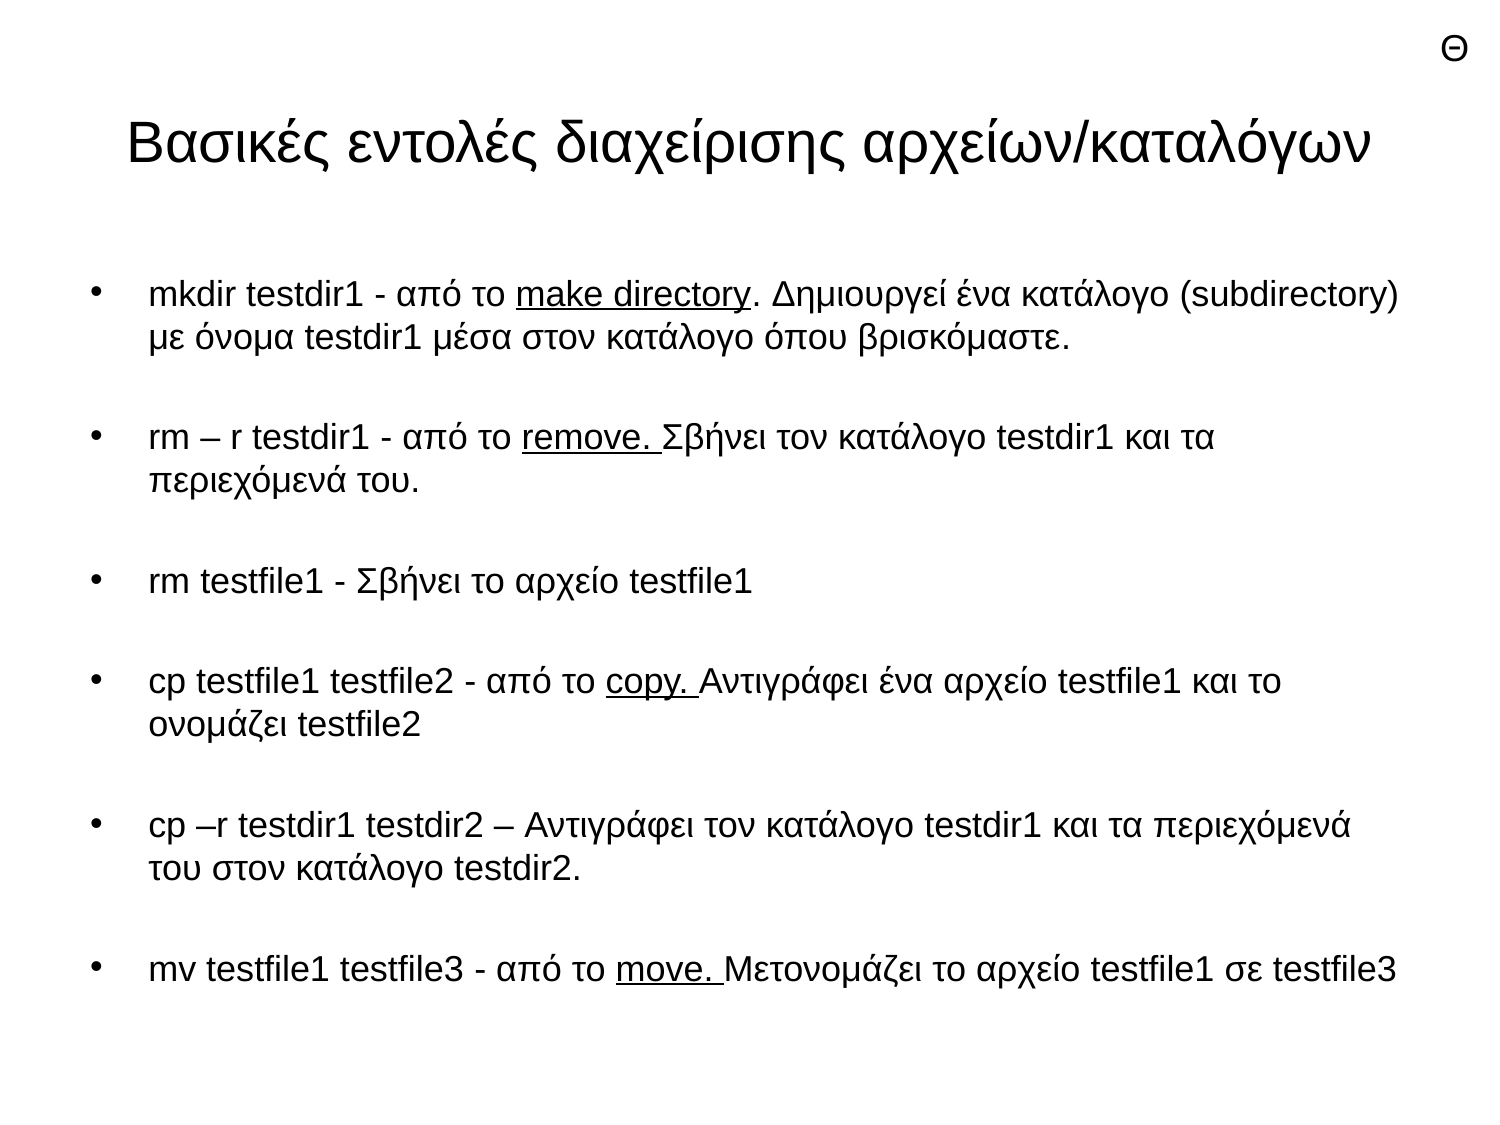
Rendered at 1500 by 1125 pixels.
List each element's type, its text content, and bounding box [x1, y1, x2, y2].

list mkdir testdir1 - από το make directory. Δημιουργεί ένα κατάλογο (subdirectory) με όνομα testdir1 μέσα στον κατάλογο όπου βρισκόμαστε. rm – r testdir1 - από το remove. Σβήνει τον κατάλογο testdir1 και τα περιεχόμενά του. rm testfile1 - Σβήνει το αρχείο testfile1 cp testfile1 testfile2 - από το copy. Αντιγράφει ένα αρχείο testfile1 και το ονομάζει testfile2 cp –r testdir1 testdir2 – Αντιγράφει τον κατάλογο testdir1 και τα περιεχόμενά του στον κατάλογο testdir2. mv testfile1 testfile3 - από το move. Μετονομάζει το αρχείο testfile1 σε testfile3 [75, 262, 1425, 1005]
title Βασικές εντολές διαχείρισης αρχείων/καταλόγων [75, 45, 1425, 233]
text_box Θ [1425, 16, 1485, 77]
